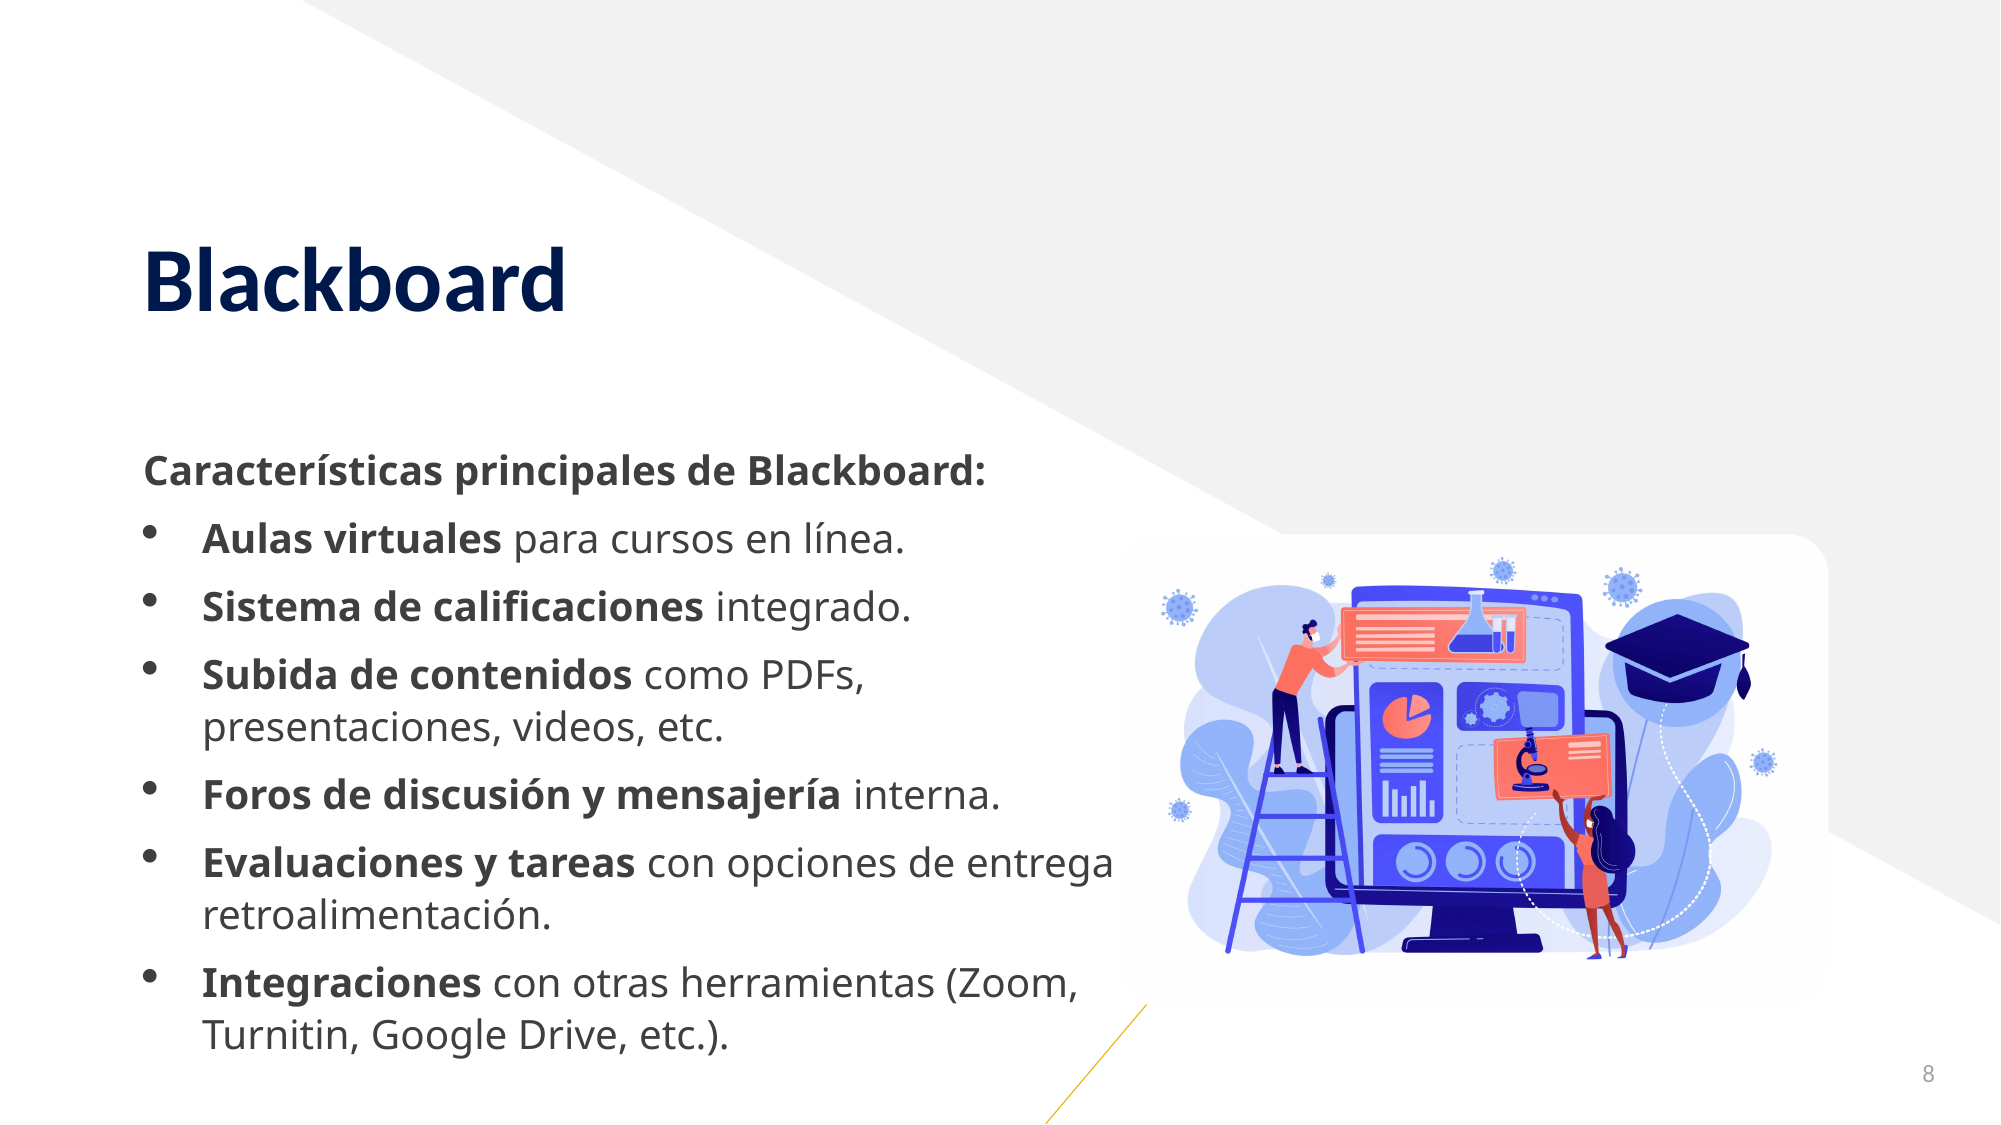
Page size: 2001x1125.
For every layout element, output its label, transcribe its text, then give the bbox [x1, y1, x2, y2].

slide_number 8 [1828, 1042, 1950, 1103]
text_box Características principales de Blackboard: Aulas virtuales para cursos en línea. Sistema de calificaciones integrado. Subida de contenidos como PDFs, presentaciones, videos, etc. Foros de discusión y mensajería interna. Evaluaciones y tareas con opciones de entrega y retroalimentación. Integraciones con otras herramientas (Zoom, Turnitin, Google Drive, etc.). [128, 434, 1168, 1070]
title Blackboard [128, 131, 1681, 332]
picture [1119, 534, 1829, 1007]
